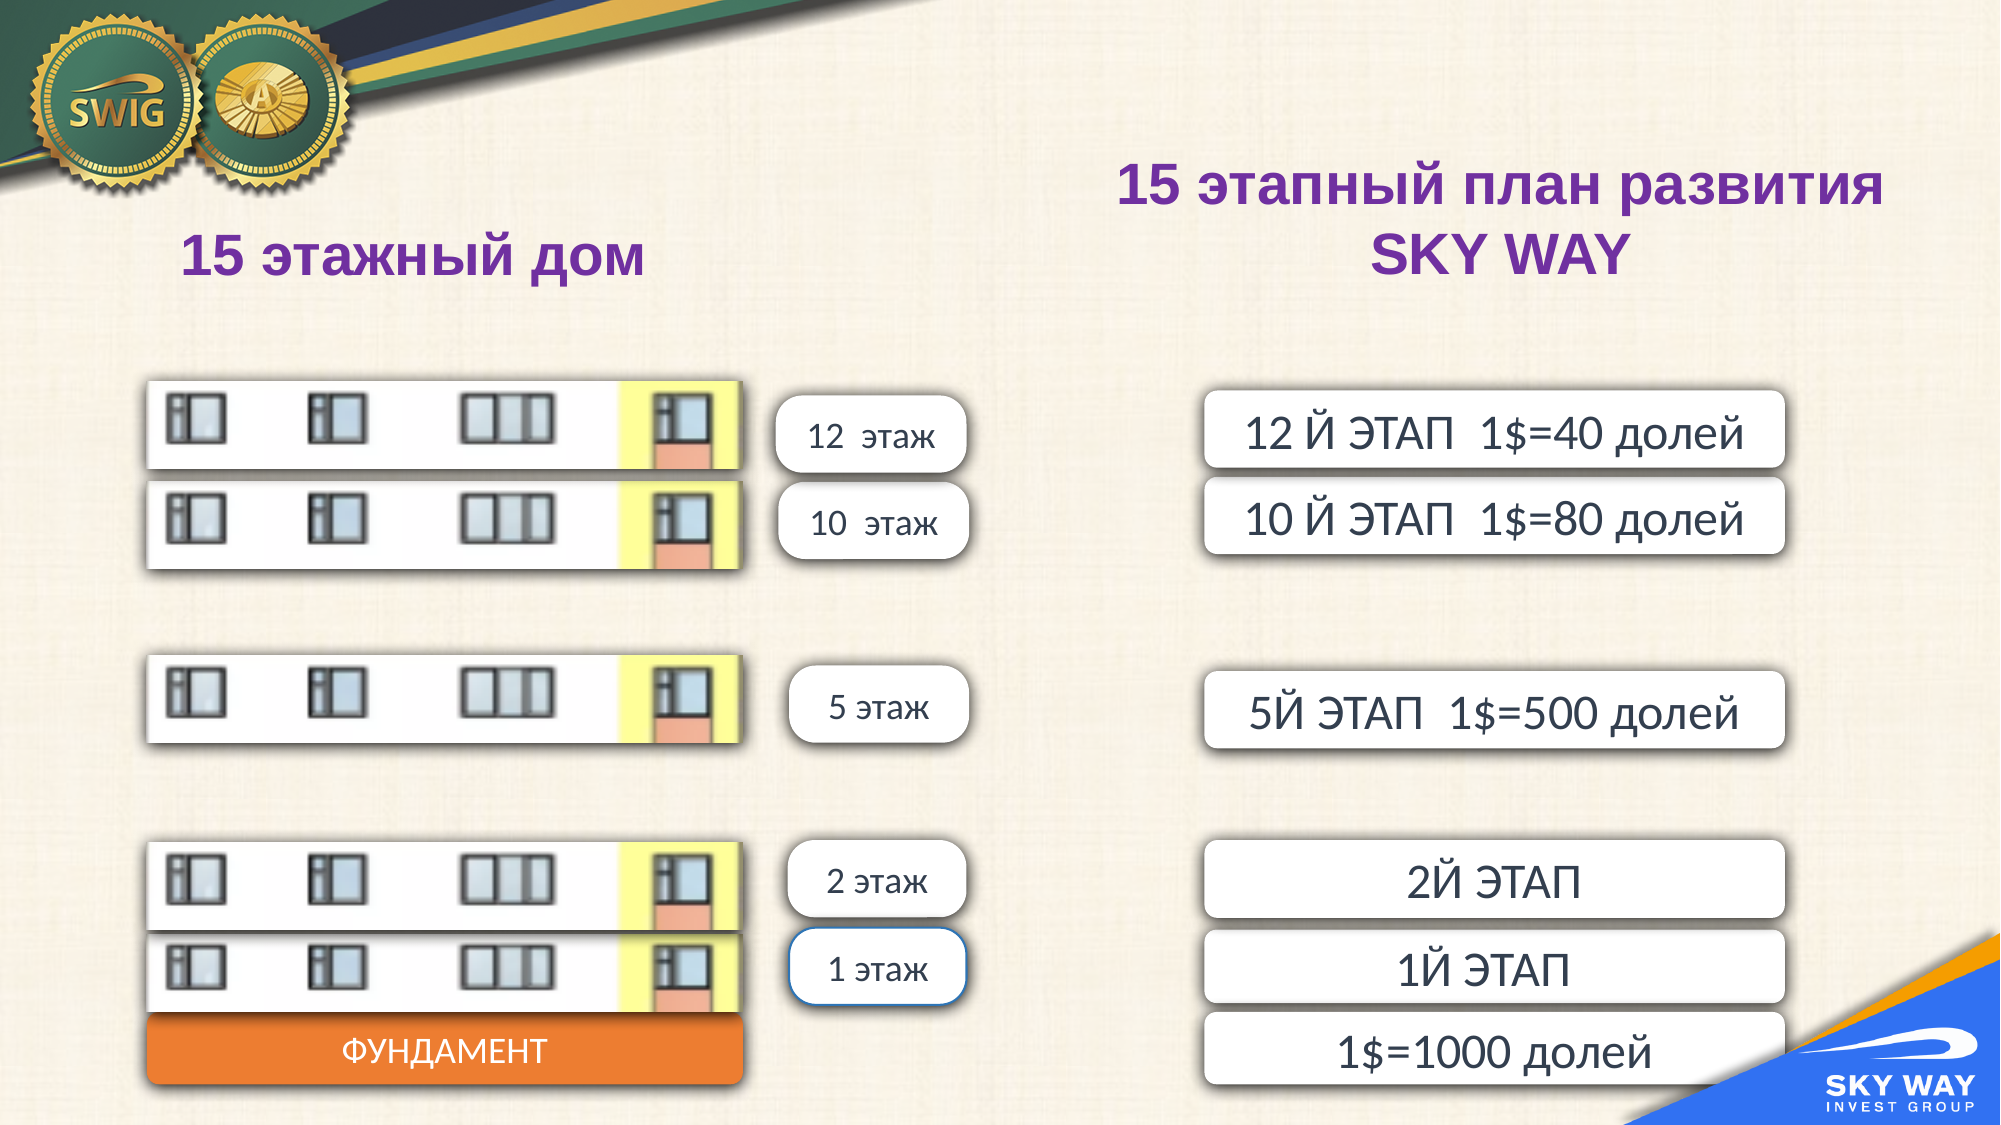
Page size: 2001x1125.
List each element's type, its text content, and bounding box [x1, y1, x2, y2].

text_box 12 этаж [774, 394, 968, 474]
text_box 5Й ЭТАП 1$=500 долей [1203, 670, 1786, 750]
text_box 2Й ЭТАП [1203, 838, 1786, 919]
text_box 1 этаж [788, 926, 968, 1006]
picture [146, 481, 743, 569]
picture [146, 842, 743, 930]
text_box 1$=1000 долей [1203, 1010, 1572, 1086]
text_box ФУНДАМЕНТ [145, 1026, 744, 1086]
text_box 12 Й ЭТАП 1$=40 долей [1203, 389, 1786, 469]
text_box 15 этапный план развития SKY WAY [1054, 138, 1948, 294]
picture [146, 655, 743, 743]
text_box 2 этаж [786, 839, 968, 917]
text_box 10 Й ЭТАП 1$=80 долей [1203, 482, 1786, 556]
text_box 15 этажный дом [165, 257, 743, 295]
text_box 5 этаж [788, 664, 971, 744]
text_box 10 этаж [777, 485, 971, 561]
text_box 1Й ЭТАП [1203, 933, 1572, 1002]
picture [146, 934, 743, 1012]
picture [146, 381, 743, 469]
picture [0, 0, 978, 257]
picture [1582, 897, 2000, 1125]
